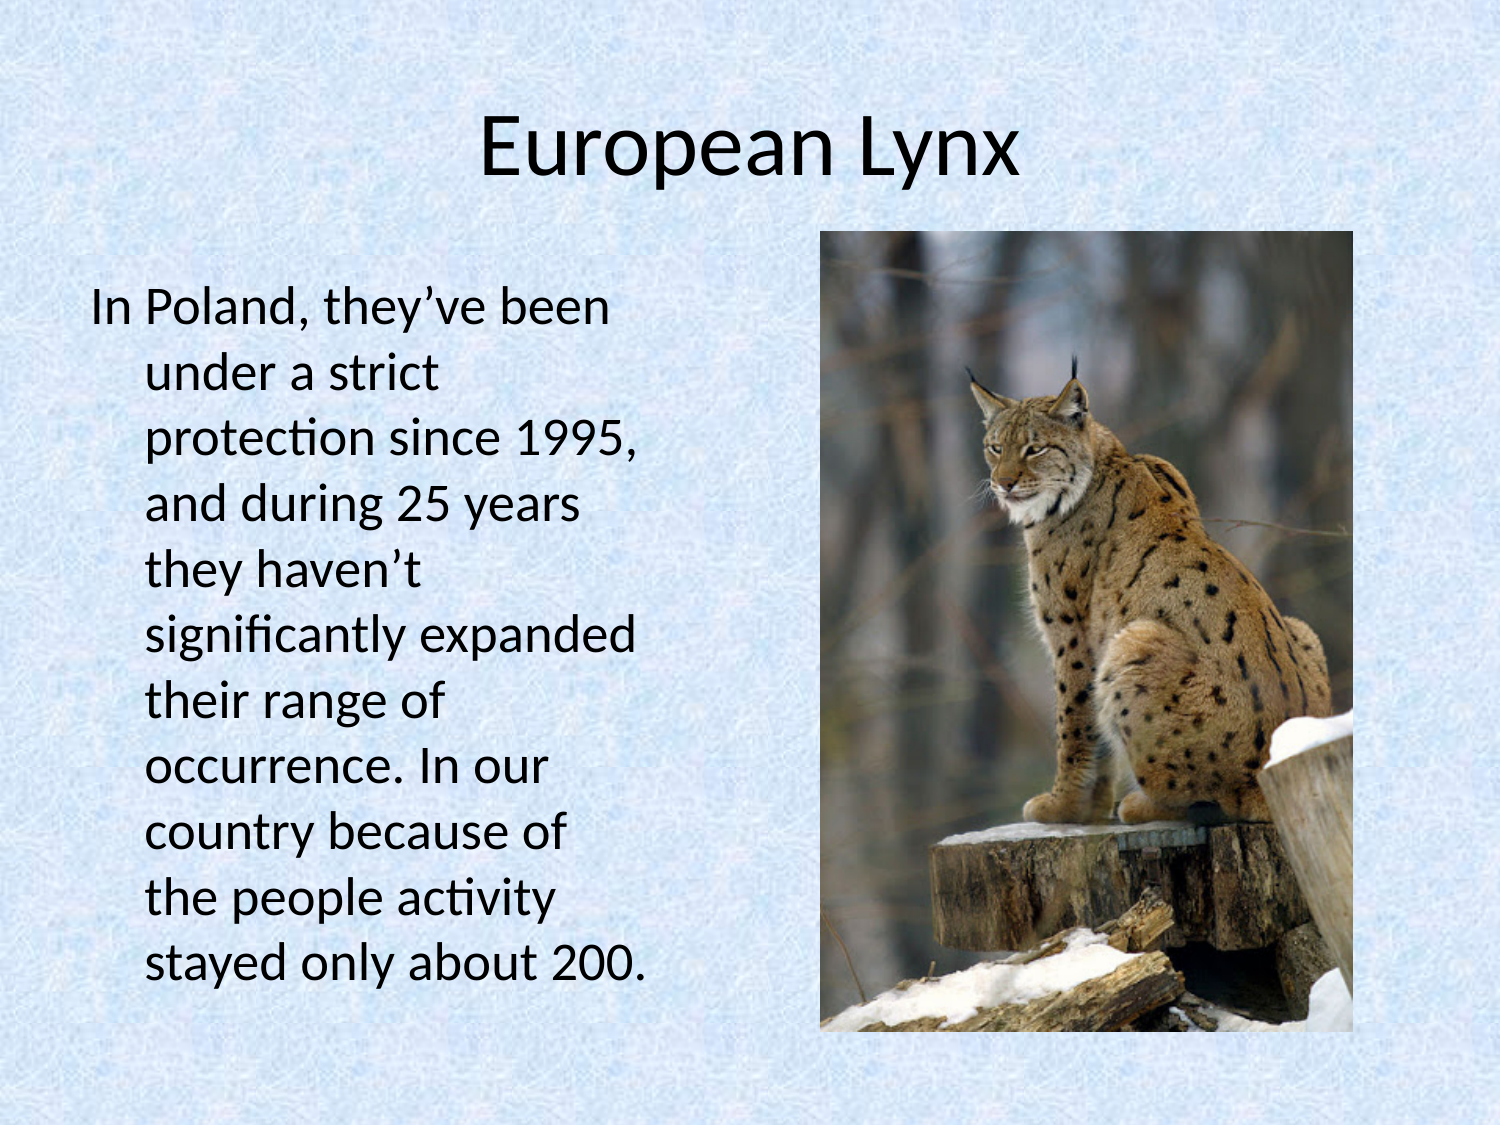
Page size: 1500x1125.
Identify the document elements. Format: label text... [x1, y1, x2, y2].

picture [0, 0, 1500, 1125]
list In Poland, they’ve been under a strict protection since 1995, and during 25 years they haven’t significantly expanded their range of occurrence. In our country because of the people activity stayed only about 200. [75, 262, 668, 1035]
title European Lynx [75, 45, 1425, 233]
